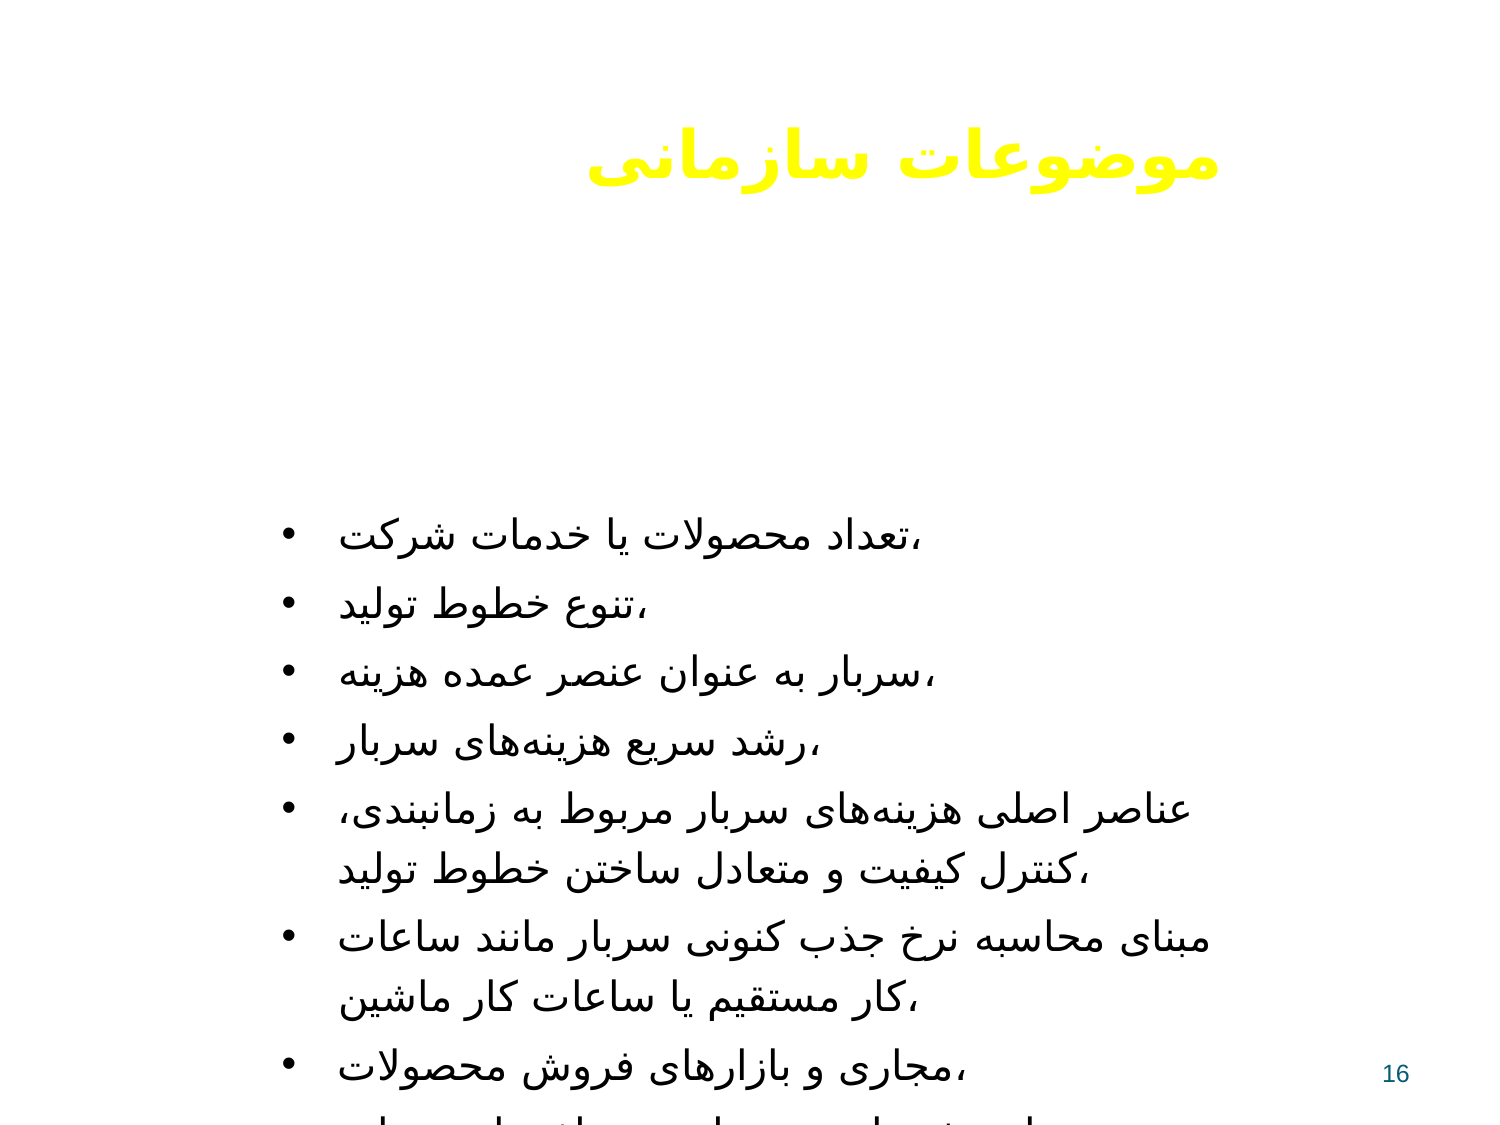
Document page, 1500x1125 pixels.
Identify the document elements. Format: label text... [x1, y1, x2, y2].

list موضوعاتی که در طراحی سامانه هزینه‌یابی فعالیت‌محور باید به آنها توجه کرد عبارتند از: تعداد محصولات یا خدمات شرکت، تنوع خطوط تولید، سربار به عنوان عنصر عمده هزینه، رشد سریع هزینه‌های سربار، عناصر اصلی هزینه‌های سربار مربوط به زمانبندی، کنترل کیفیت و متعادل ساختن خطوط تولید، مبنای محاسبه نرخ جذب کنونی سربار مانند ساعات کار مستقیم یا ساعات کار ماشین، مجاری و بازارهای فروش محصولات، نیاز مشتریان به سطوح مختلفی از خدمات. [266, 287, 1242, 1067]
title موضوعات سازمانی [253, 78, 1239, 226]
slide_number 16 [1074, 1042, 1425, 1103]
